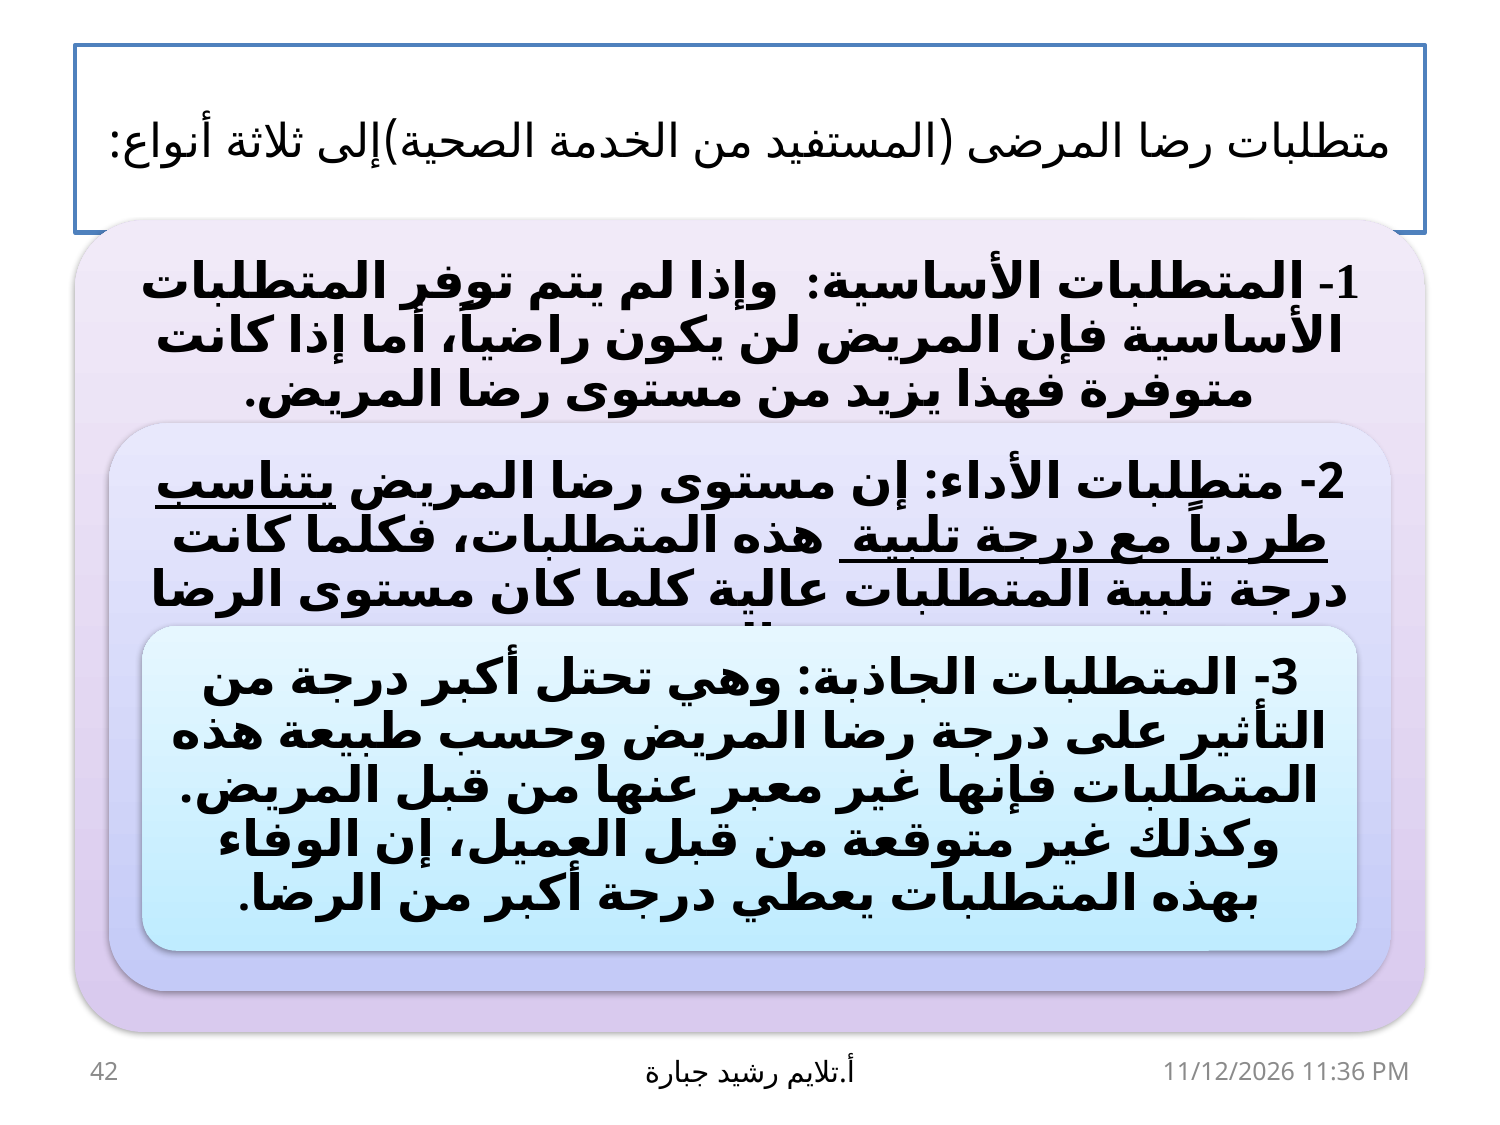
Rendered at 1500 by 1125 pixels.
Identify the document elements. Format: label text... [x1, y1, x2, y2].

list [74, 220, 1426, 1033]
slide_number 17 آذار، 19 [1074, 1042, 1425, 1103]
slide_number 42 [75, 1042, 425, 1103]
footer أ.تلايم رشيد جبارة [512, 1042, 988, 1103]
title متطلبات رضا المرضى (المستفيد من الخدمة الصحية)إلى ثلاثة أنواع: [73, 43, 1427, 221]
